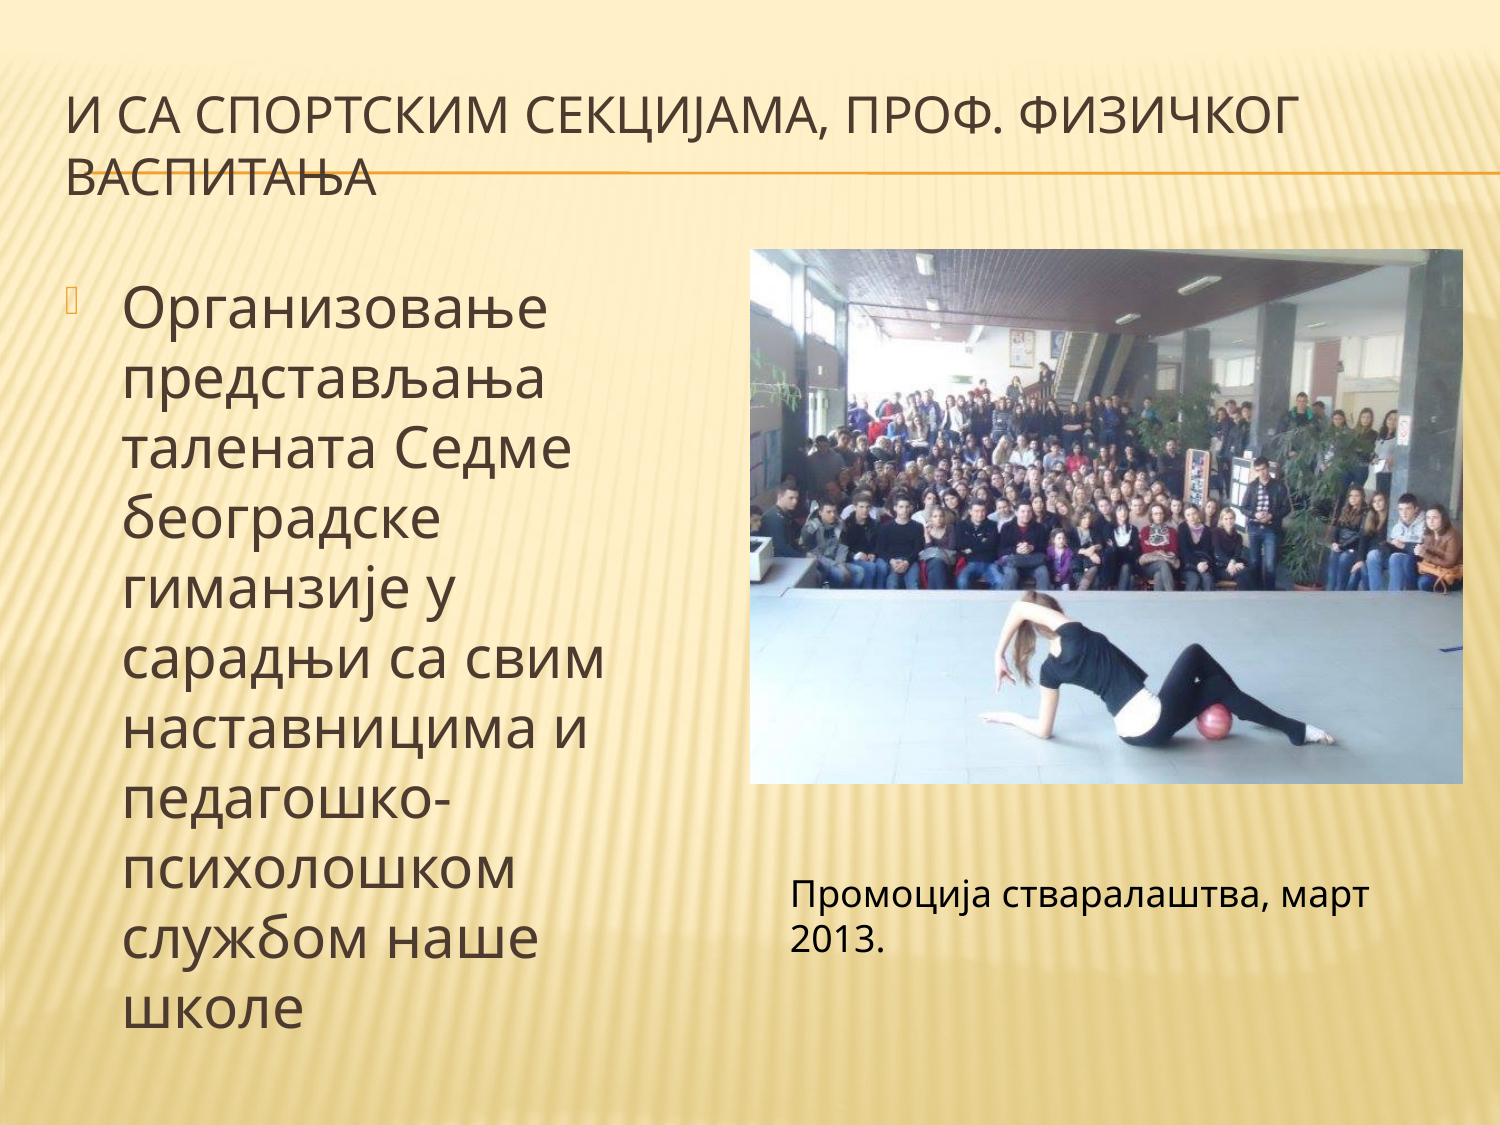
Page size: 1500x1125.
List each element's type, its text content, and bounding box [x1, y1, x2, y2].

text_box Промоција стваралаштва, март 2013. [774, 862, 1475, 968]
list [749, 249, 1463, 784]
list Организовање представљања талената Седме београдске гиманзије у сарадњи са свим наставницима и педагошко-психолошком службом наше школе [50, 262, 738, 1038]
title и са спортским секцијама, проф. Физичког васпитања [49, 75, 1475, 213]
